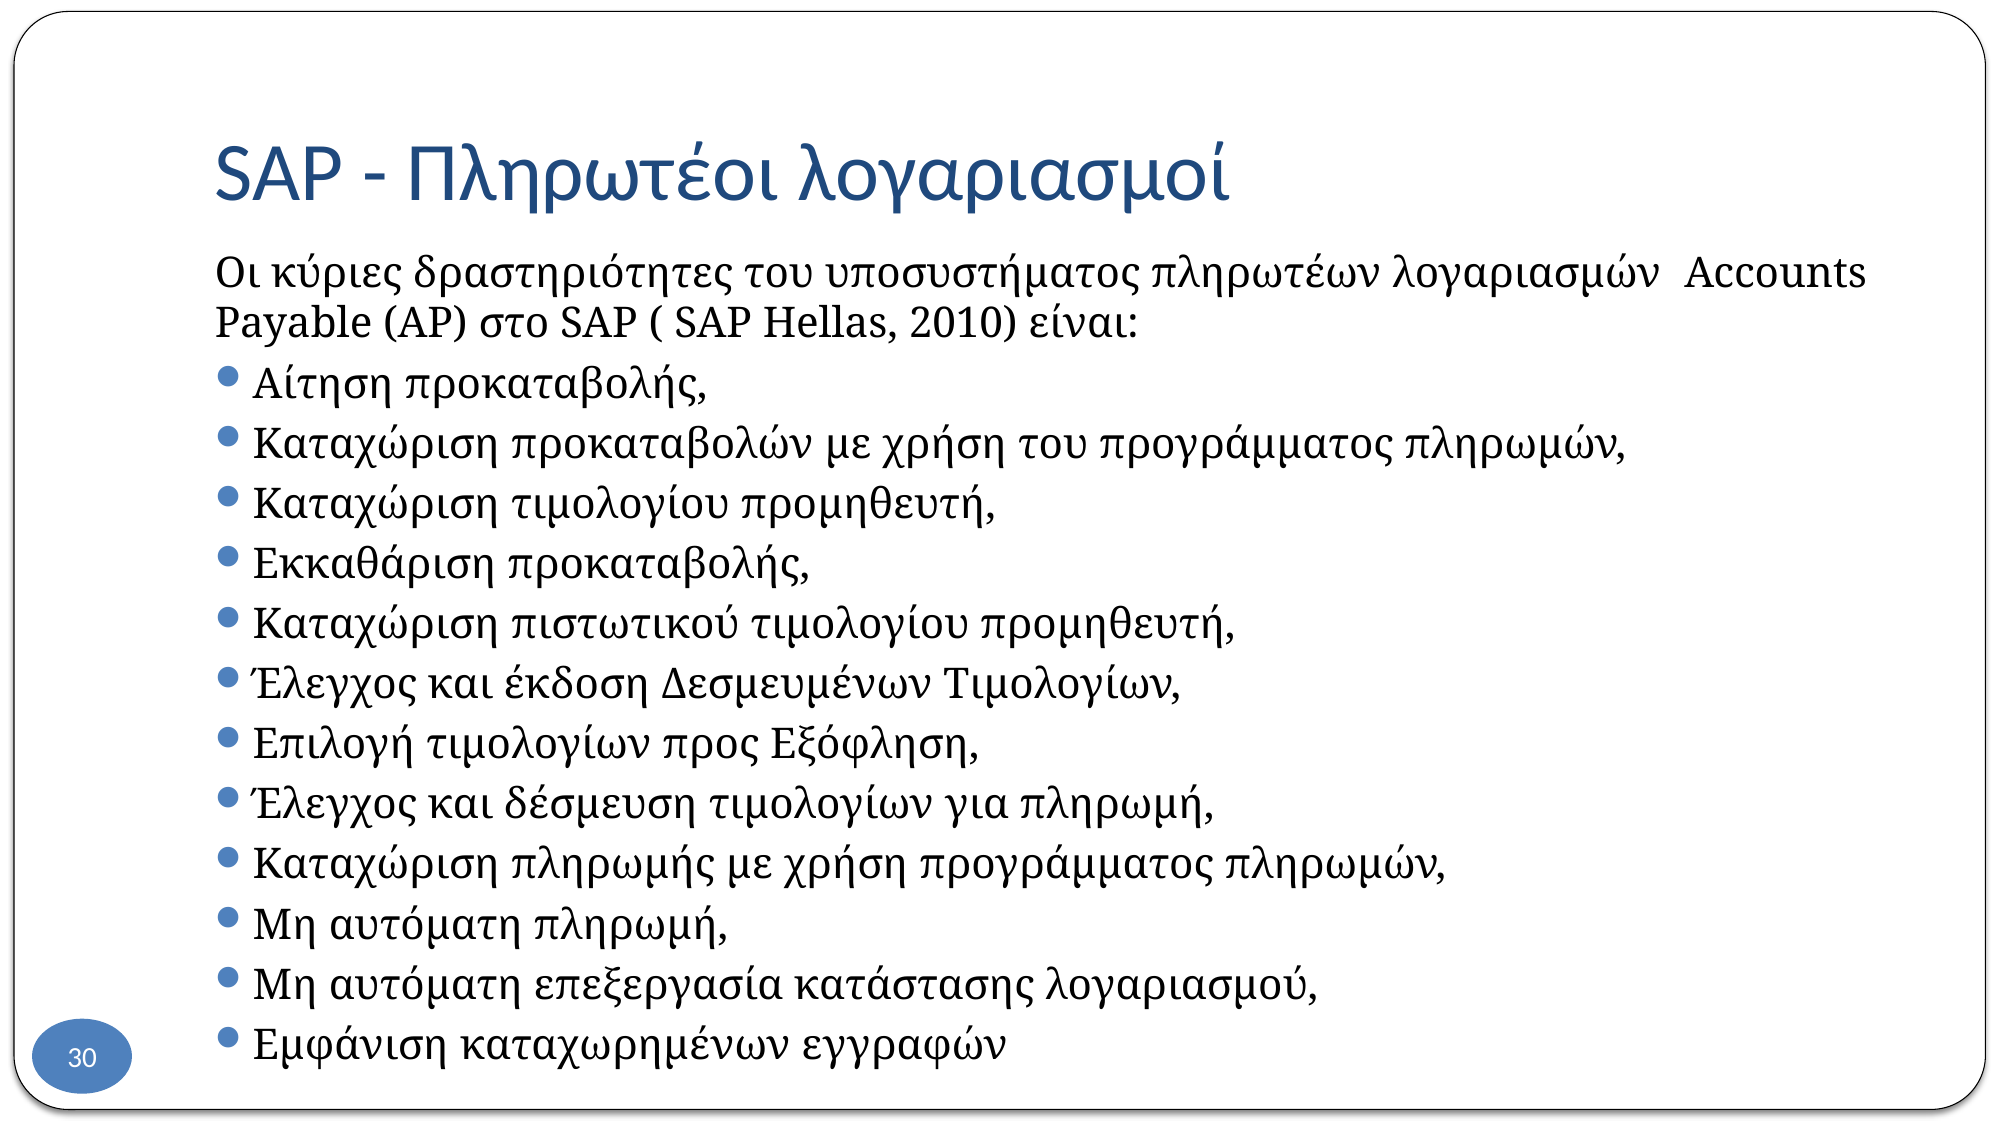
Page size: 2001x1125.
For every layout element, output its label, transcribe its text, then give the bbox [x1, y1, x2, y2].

list Οι κύριες δραστηριότητες του υποσυστήματος πληρωτέων λογαριασμών Accounts Payable (AP) στο SAP ( SAP Hellas, 2010) είναι: Αίτηση προκαταβολής, Καταχώριση προκαταβολών με χρήση του προγράμματος πληρωμών, Καταχώριση τιμολογίου προμηθευτή, Εκκαθάριση προκαταβολής, Καταχώριση πιστωτικού τιμολογίου προμηθευτή, Έλεγχος και έκδοση Δεσμευμένων Τιμολογίων, Επιλογή τιμολογίων προς Εξόφληση, Έλεγχος και δέσμευση τιμολογίων για πληρωμή, Καταχώριση πληρωμής με χρήση προγράμματος πληρωμών, Μη αυτόματη πληρωμή, Μη αυτόματη επεξεργασία κατάστασης λογαριασμού, Εμφάνιση καταχωρημένων εγγραφών [200, 237, 1930, 1081]
slide_number 30 [32, 1018, 132, 1094]
title SAP - Πληρωτέοι λογαριασμοί [200, 45, 1900, 233]
